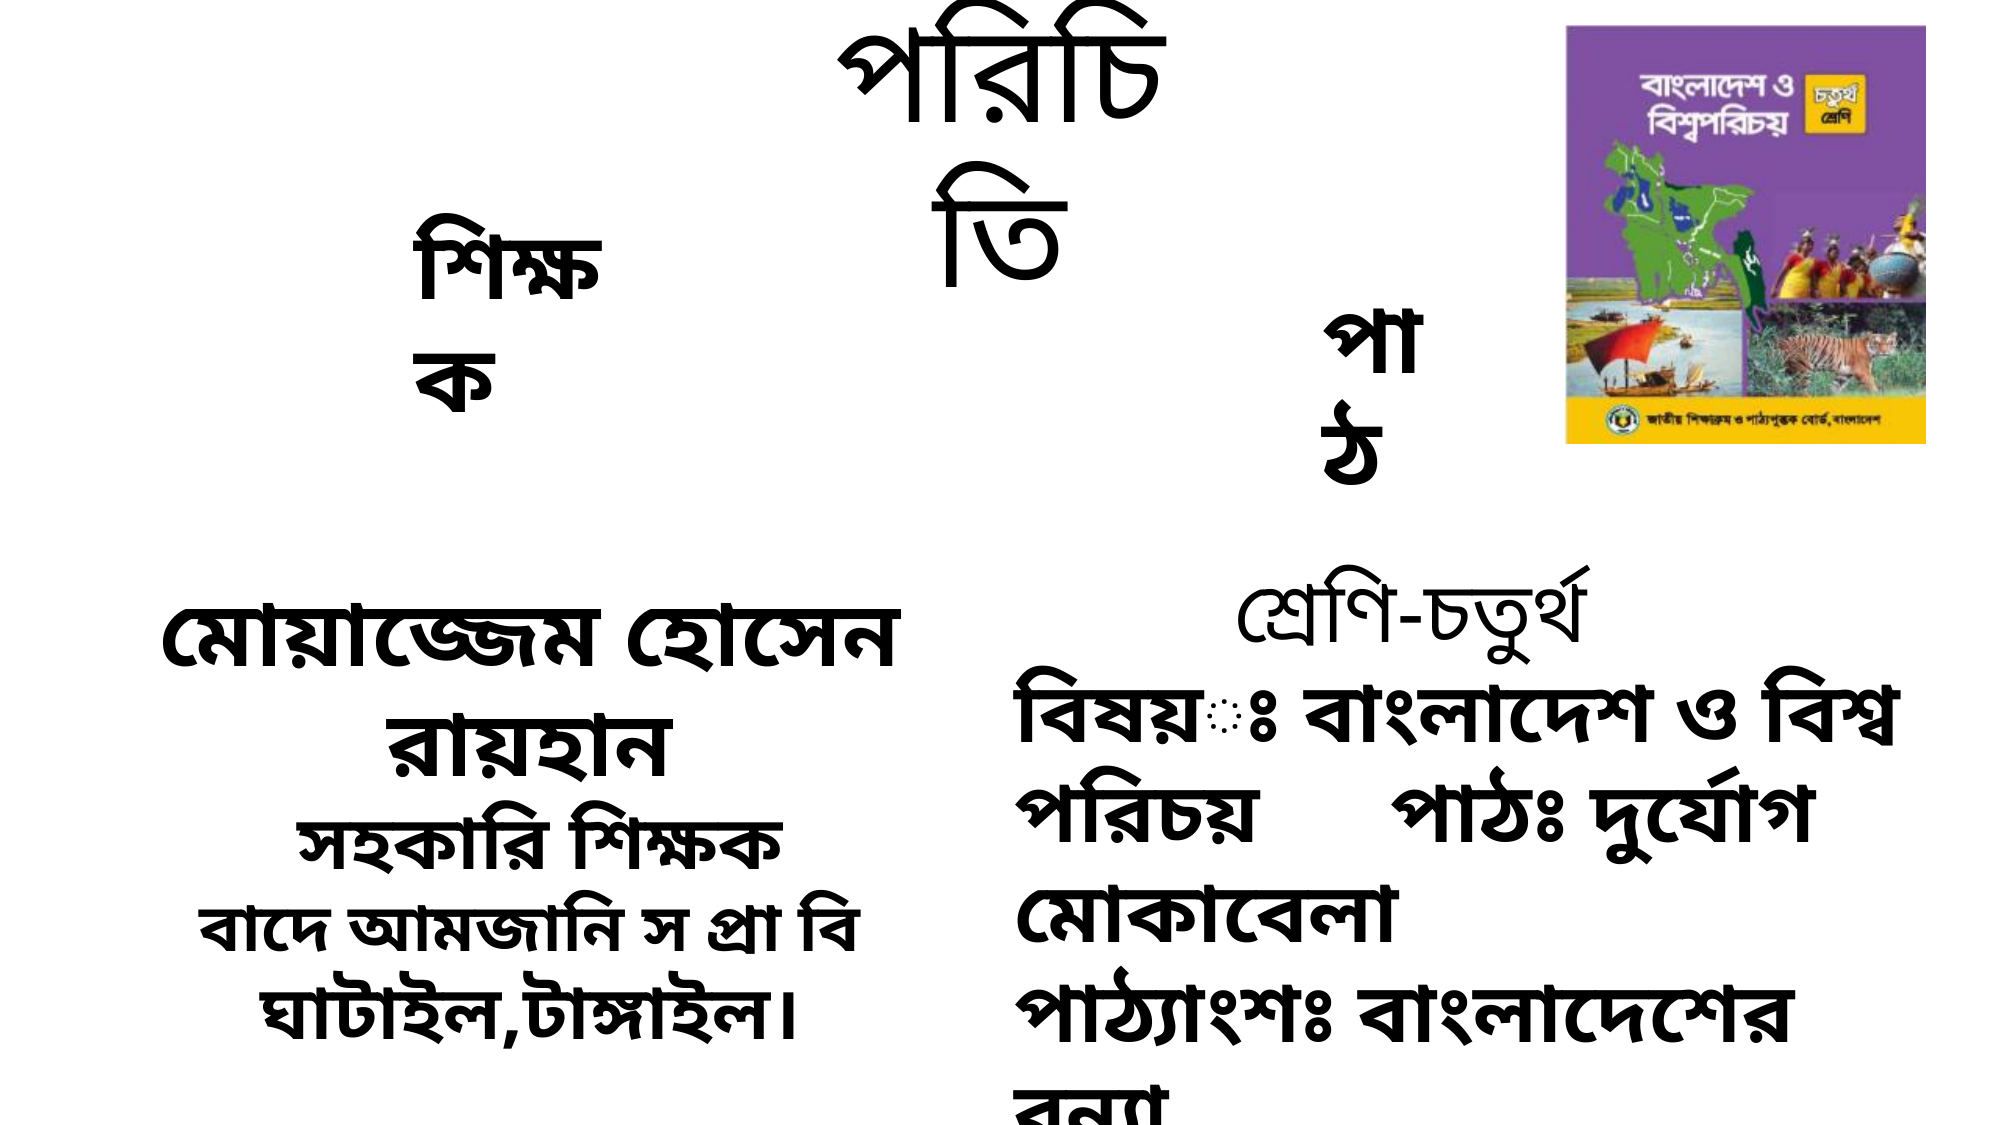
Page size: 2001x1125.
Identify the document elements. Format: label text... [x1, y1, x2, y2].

text_box মোয়াজ্জেম হোসেন রায়হান সহকারি শিক্ষক বাদে আমজানি স প্রা বি ঘাটাইল,টাঙ্গাইল। [127, 566, 933, 1062]
text_box শিক্ষক [399, 198, 661, 439]
picture [1565, 25, 1926, 444]
text_box শ্রেণি-চতুর্থ বিষয়ঃ বাংলাদেশ ও বিশ্ব পরিচয় পাঠঃ দুর্যোগ মোকাবেলা পাঠ্যাংশঃ বাংলাদেশের বন্যা [999, 550, 1955, 1125]
text_box পাঠ [1307, 271, 1454, 512]
text_box পরিচিতি [771, 64, 1229, 236]
